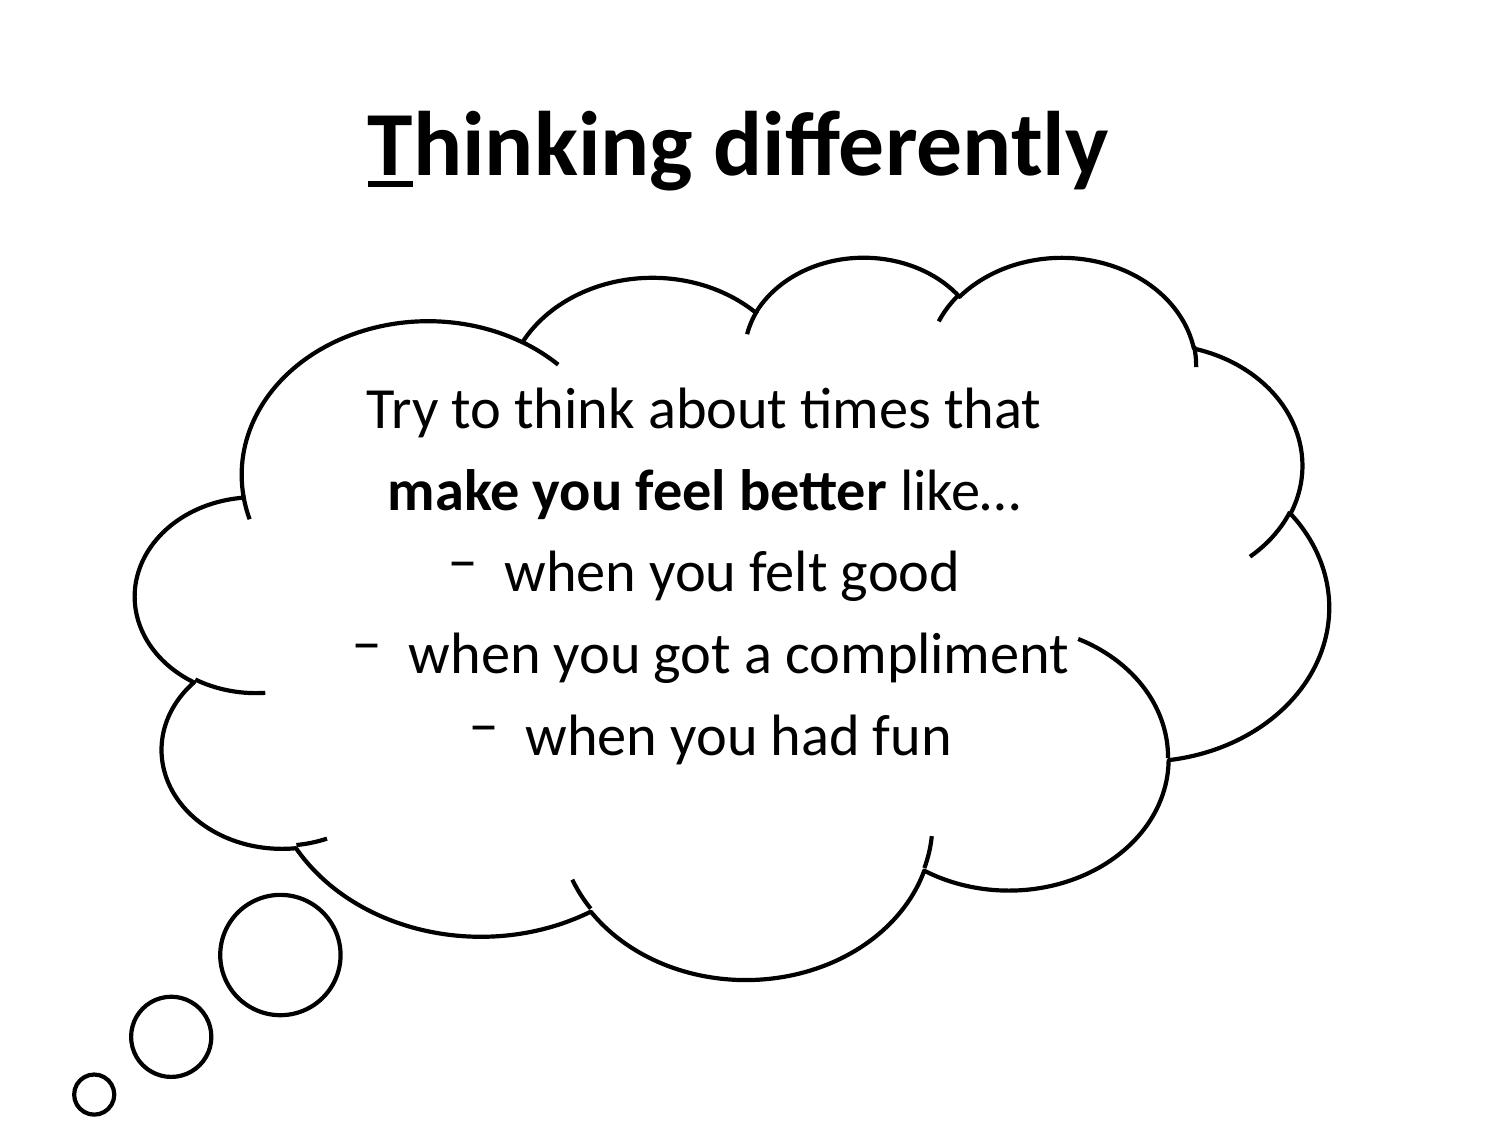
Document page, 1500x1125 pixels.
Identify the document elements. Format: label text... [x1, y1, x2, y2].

text_box [72, 1072, 117, 1117]
text_box [582, 275, 723, 290]
text_box [1317, 547, 1332, 668]
list Try to think about times that make you feel better like… when you felt good when you got a compliment when you had fun [104, 290, 1317, 1034]
title Thinking differently [75, 45, 1424, 233]
text_box [771, 255, 956, 290]
text_box [963, 255, 1160, 290]
text_box [129, 1034, 214, 1080]
